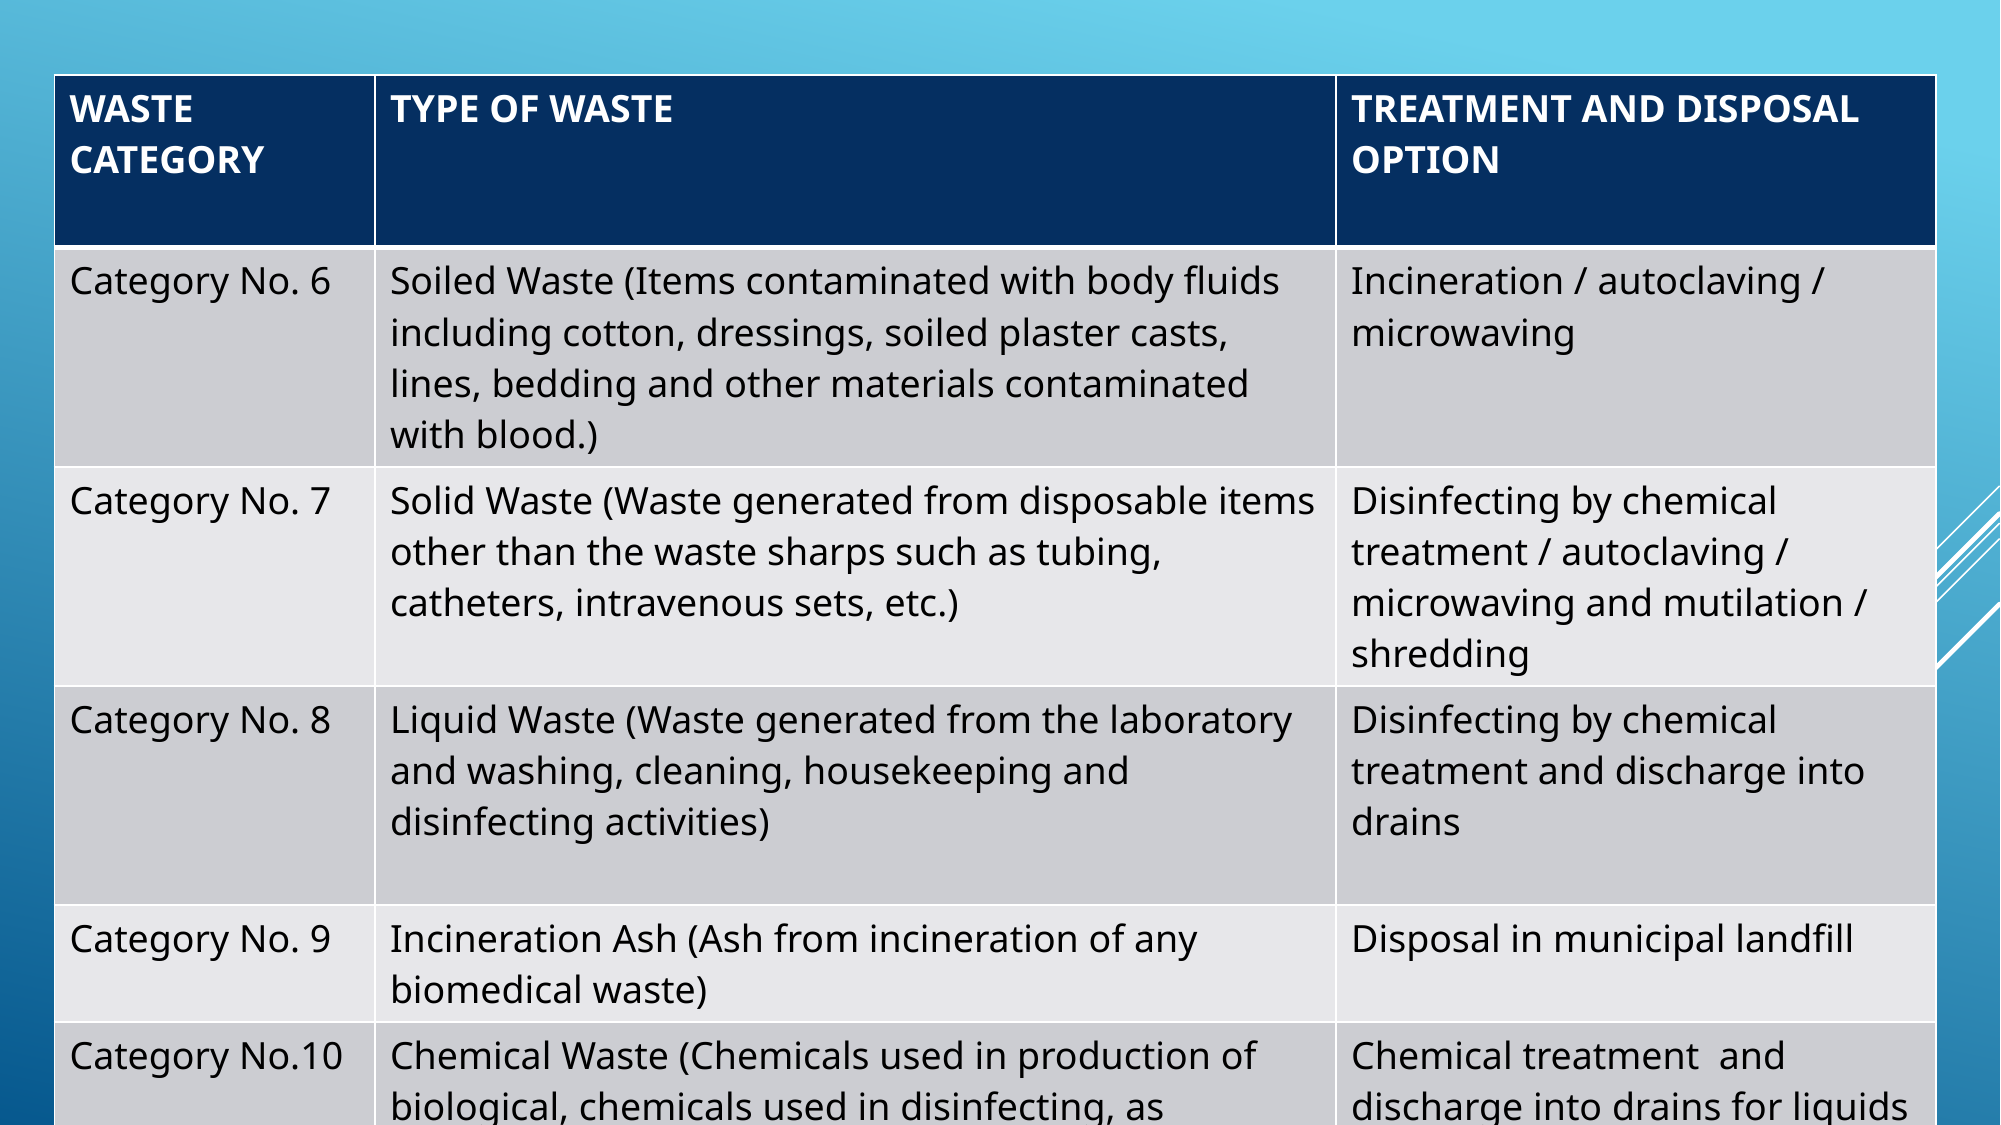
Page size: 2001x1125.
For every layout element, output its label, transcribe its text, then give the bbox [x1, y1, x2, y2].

table_cell Category No. 6 [55, 250, 374, 466]
table_cell Incineration Ash (Ash from incineration of any biomedical waste) [376, 906, 1335, 1021]
table_cell Chemical treatment and discharge into drains for liquids and secured landfill for solids. [1337, 1023, 1935, 1125]
table_cell Disinfecting by chemical treatment / autoclaving / microwaving and mutilation / shredding [1337, 468, 1935, 685]
table_cell Category No. 7 [55, 468, 374, 685]
table_header TREATMENT AND DISPOSAL OPTION [1337, 76, 1935, 245]
table_cell Solid Waste (Waste generated from disposable items other than the waste sharps such as tubing, catheters, intravenous sets, etc.) [376, 468, 1335, 685]
table_header TYPE OF WASTE [376, 76, 1335, 245]
table_cell Disinfecting by chemical treatment and discharge into drains [1337, 687, 1935, 904]
table_cell Category No. 9 [55, 906, 374, 1021]
table_cell Soiled Waste (Items contaminated with body fluids including cotton, dressings, soiled plaster casts, lines, bedding and other materials contaminated with blood.) [376, 250, 1335, 466]
table_cell Chemical Waste (Chemicals used in production of biological, chemicals used in disinfecting, as insecticides, etc.) [376, 1023, 1335, 1125]
table_cell Category No.10 [55, 1023, 374, 1125]
table_cell Incineration / autoclaving / microwaving [1337, 250, 1935, 466]
table_cell Liquid Waste (Waste generated from the laboratory and washing, cleaning, housekeeping and disinfecting activities) [376, 687, 1335, 904]
table_cell Disposal in municipal landfill [1337, 906, 1935, 1021]
table_cell Category No. 8 [55, 687, 374, 904]
table_header WASTE CATEGORY [55, 76, 374, 245]
